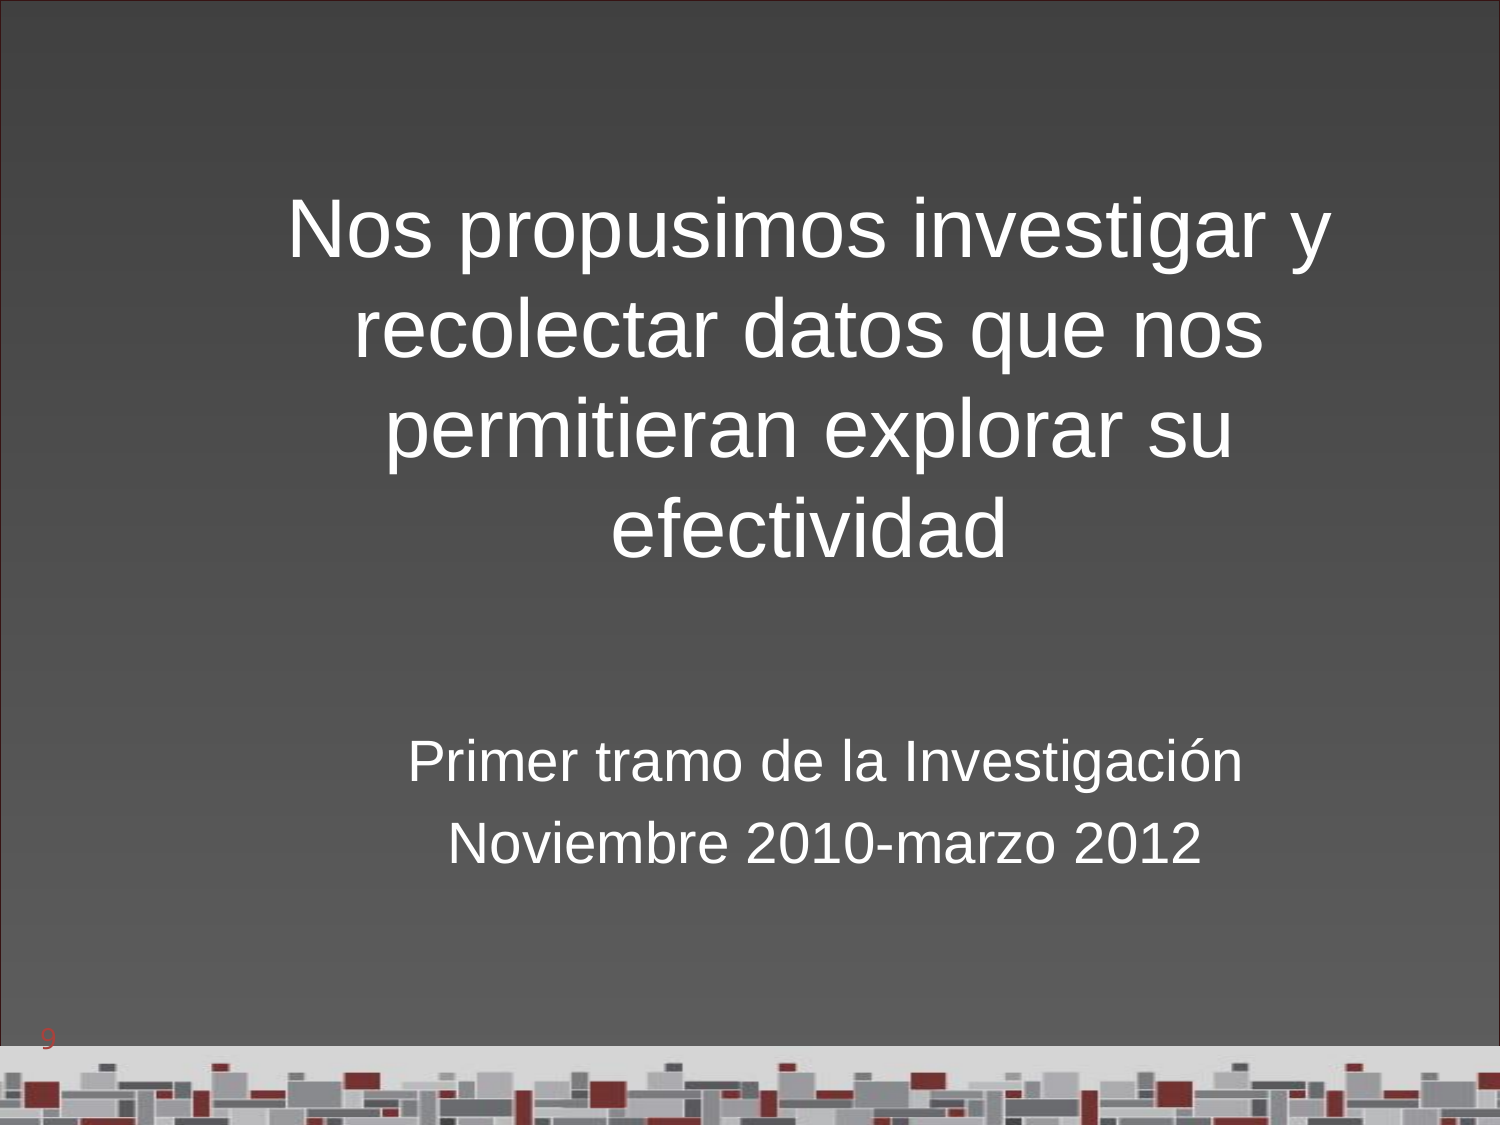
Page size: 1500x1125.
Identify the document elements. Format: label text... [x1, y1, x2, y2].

picture [0, 1046, 1500, 1125]
subtitle Primer tramo de la Investigación Noviembre 2010-marzo 2012 [300, 715, 1352, 979]
title Nos propusimos investigar y recolectar datos que nos permitieran explorar su efectividad [170, 290, 1449, 666]
slide_number 9 [29, 1009, 105, 1085]
